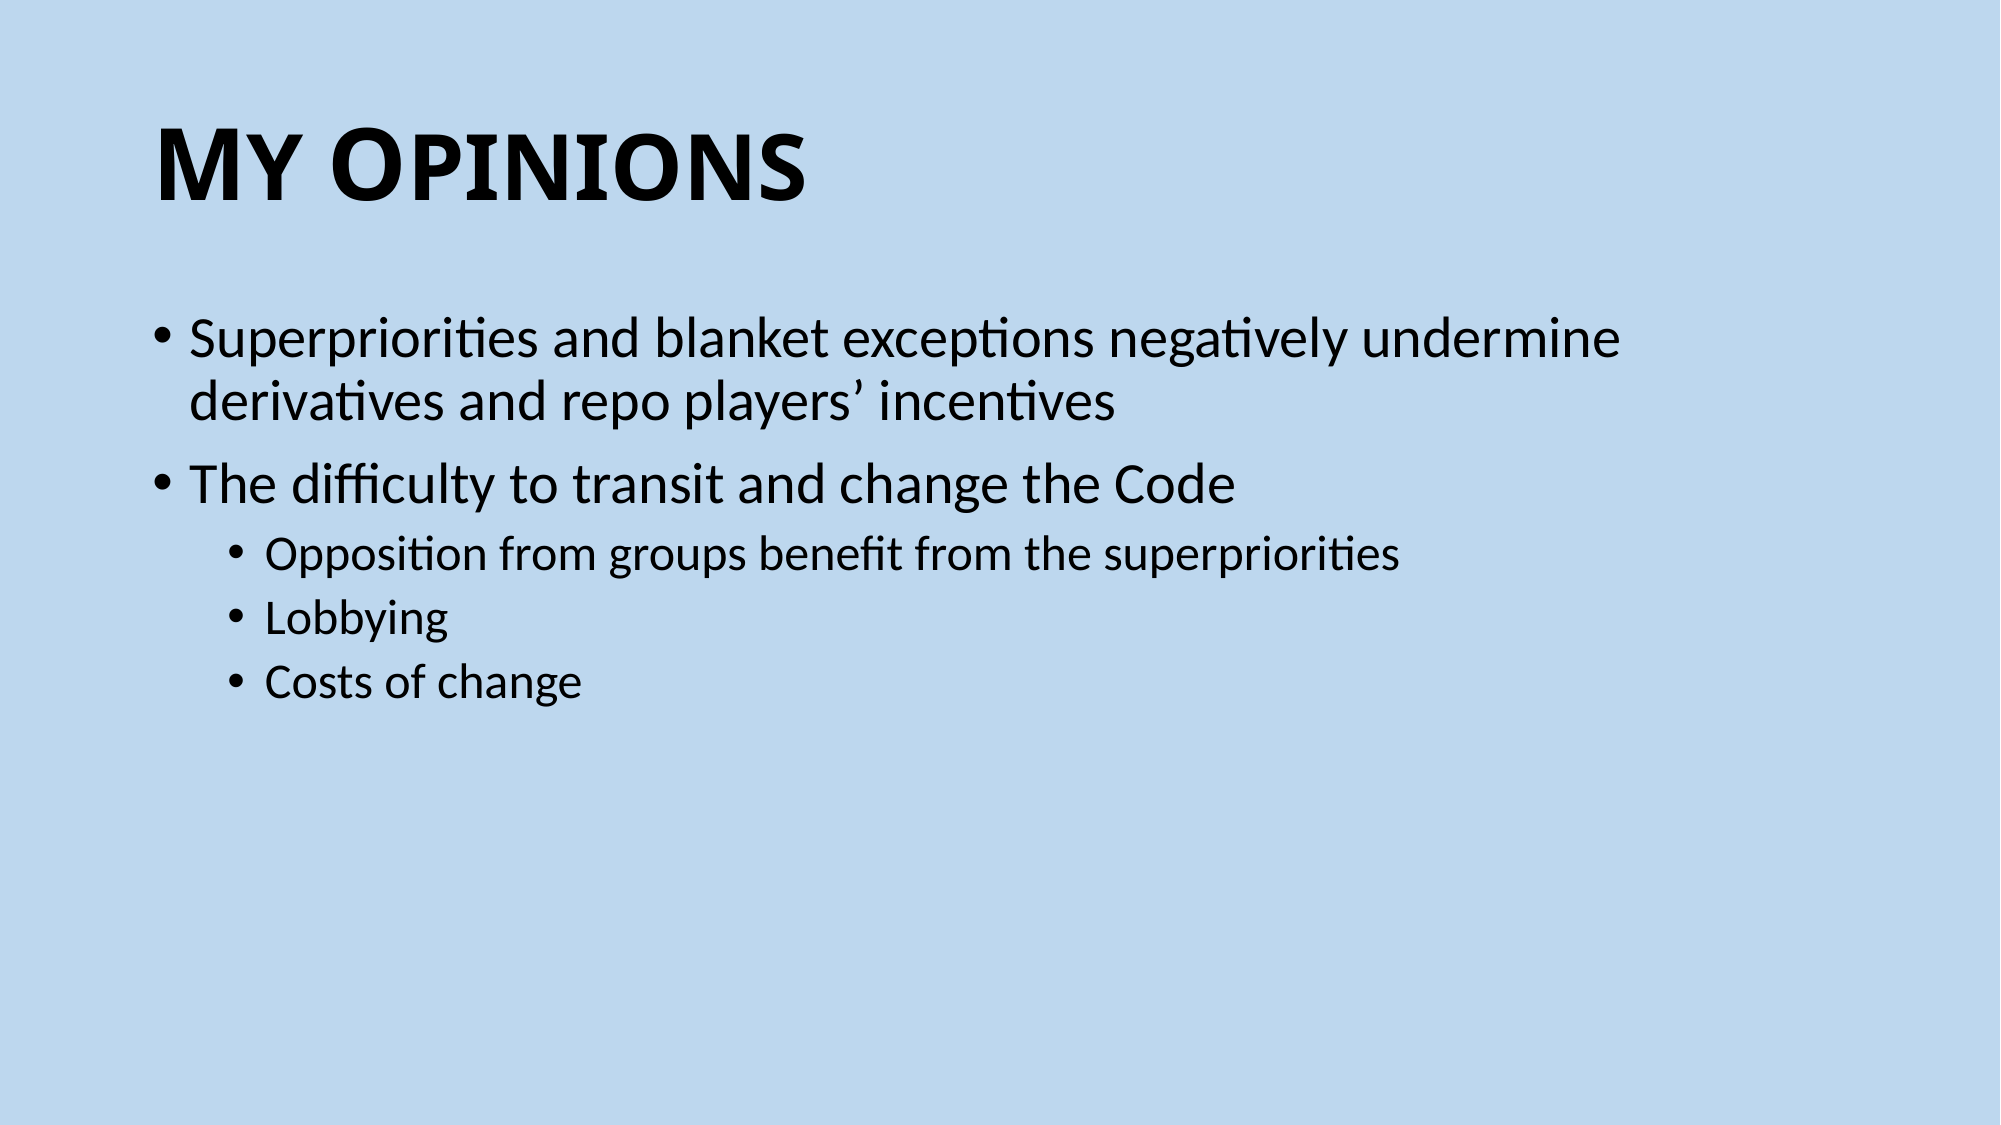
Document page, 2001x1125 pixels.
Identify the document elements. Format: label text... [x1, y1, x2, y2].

title MY OPINIONS [137, 59, 1863, 278]
list Superpriorities and blanket exceptions negatively undermine derivatives and repo players’ incentives The difficulty to transit and change the Code Opposition from groups benefit from the superpriorities Lobbying Costs of change [137, 299, 1863, 1014]
